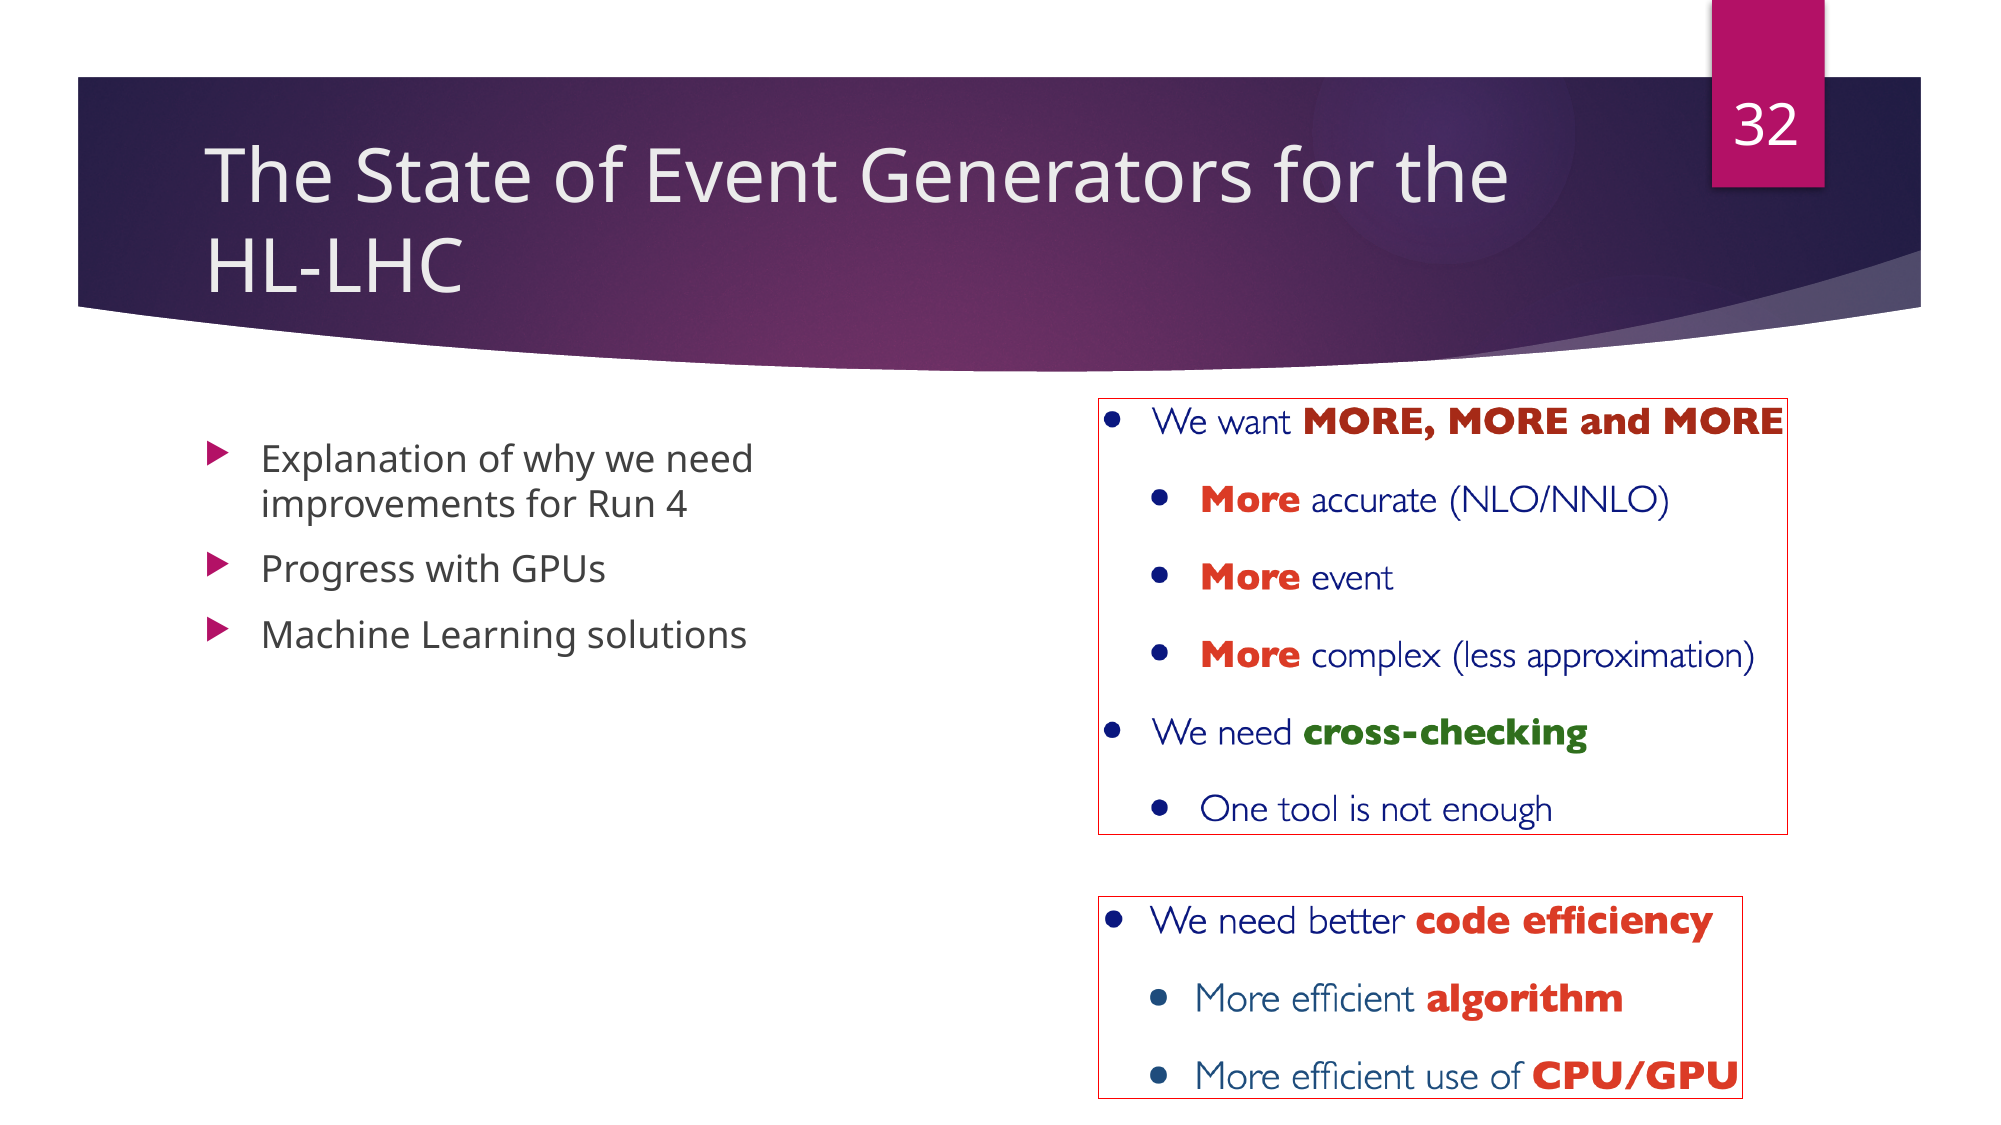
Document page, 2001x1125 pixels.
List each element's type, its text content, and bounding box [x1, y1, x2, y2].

title The State of Event Generators for the HL-LHC [189, 159, 1627, 276]
text_box Explanation of why we need improvements for Run 4 Progress with GPUs Machine Learning solutions [189, 427, 981, 1037]
slide_number 32 [1698, 48, 1836, 175]
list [1098, 398, 1788, 835]
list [1098, 896, 1743, 1099]
